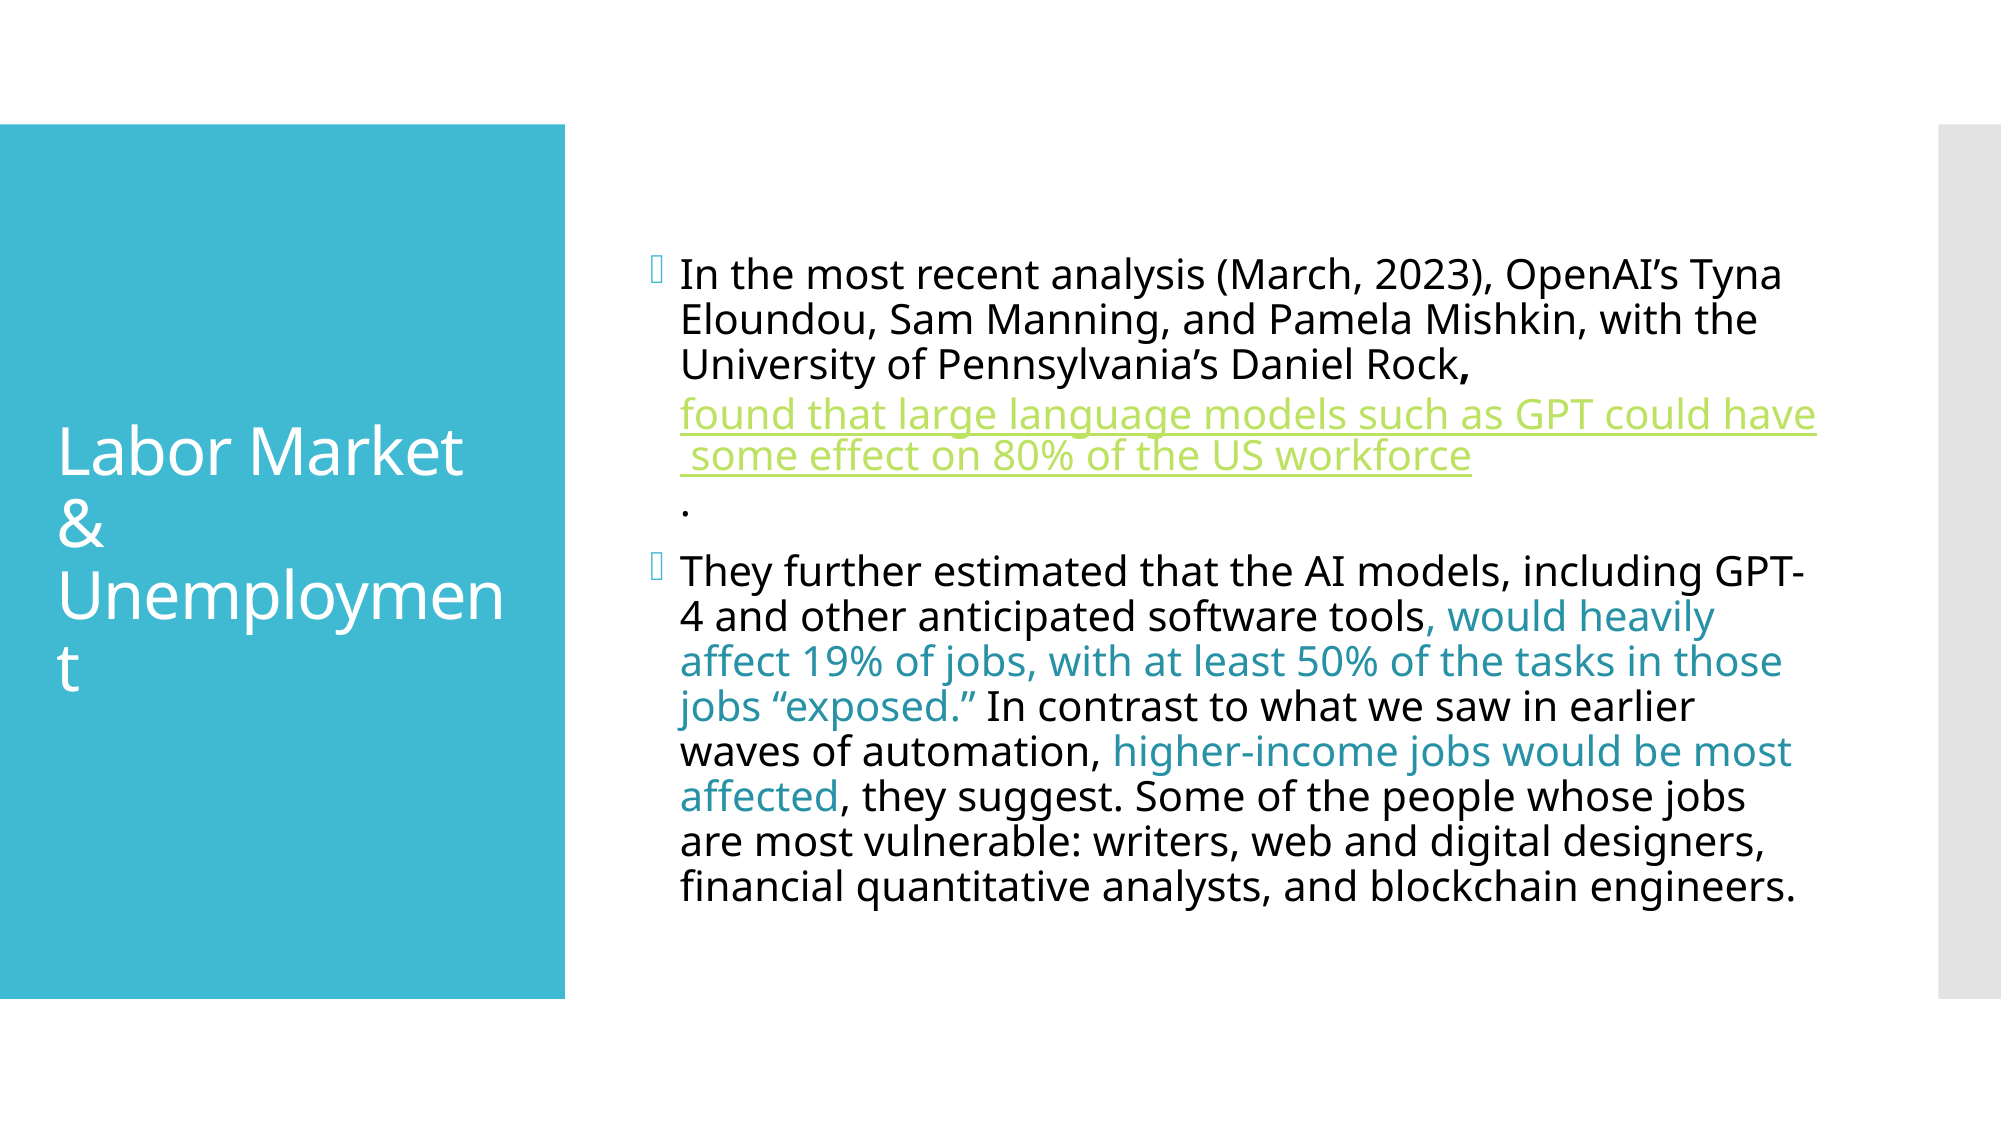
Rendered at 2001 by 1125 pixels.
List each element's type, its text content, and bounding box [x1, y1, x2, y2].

title Labor Market & Unemployment [41, 184, 525, 940]
list In the most recent analysis (March, 2023), OpenAI’s Tyna Eloundou, Sam Manning, and Pamela Mishkin, with the University of Pennsylvania’s Daniel Rock, found that large language models such as GPT could have some effect on 80% of the US workforce. They further estimated that the AI models, including GPT-4 and other anticipated software tools, would heavily affect 19% of jobs, with at least 50% of the tasks in those jobs “exposed.” In contrast to what we saw in earlier waves of automation, higher-income jobs would be most affected, they suggest. Some of the people whose jobs are most vulnerable: writers, web and digital designers, financial quantitative analysts, and blockchain engineers. [634, 141, 1835, 982]
